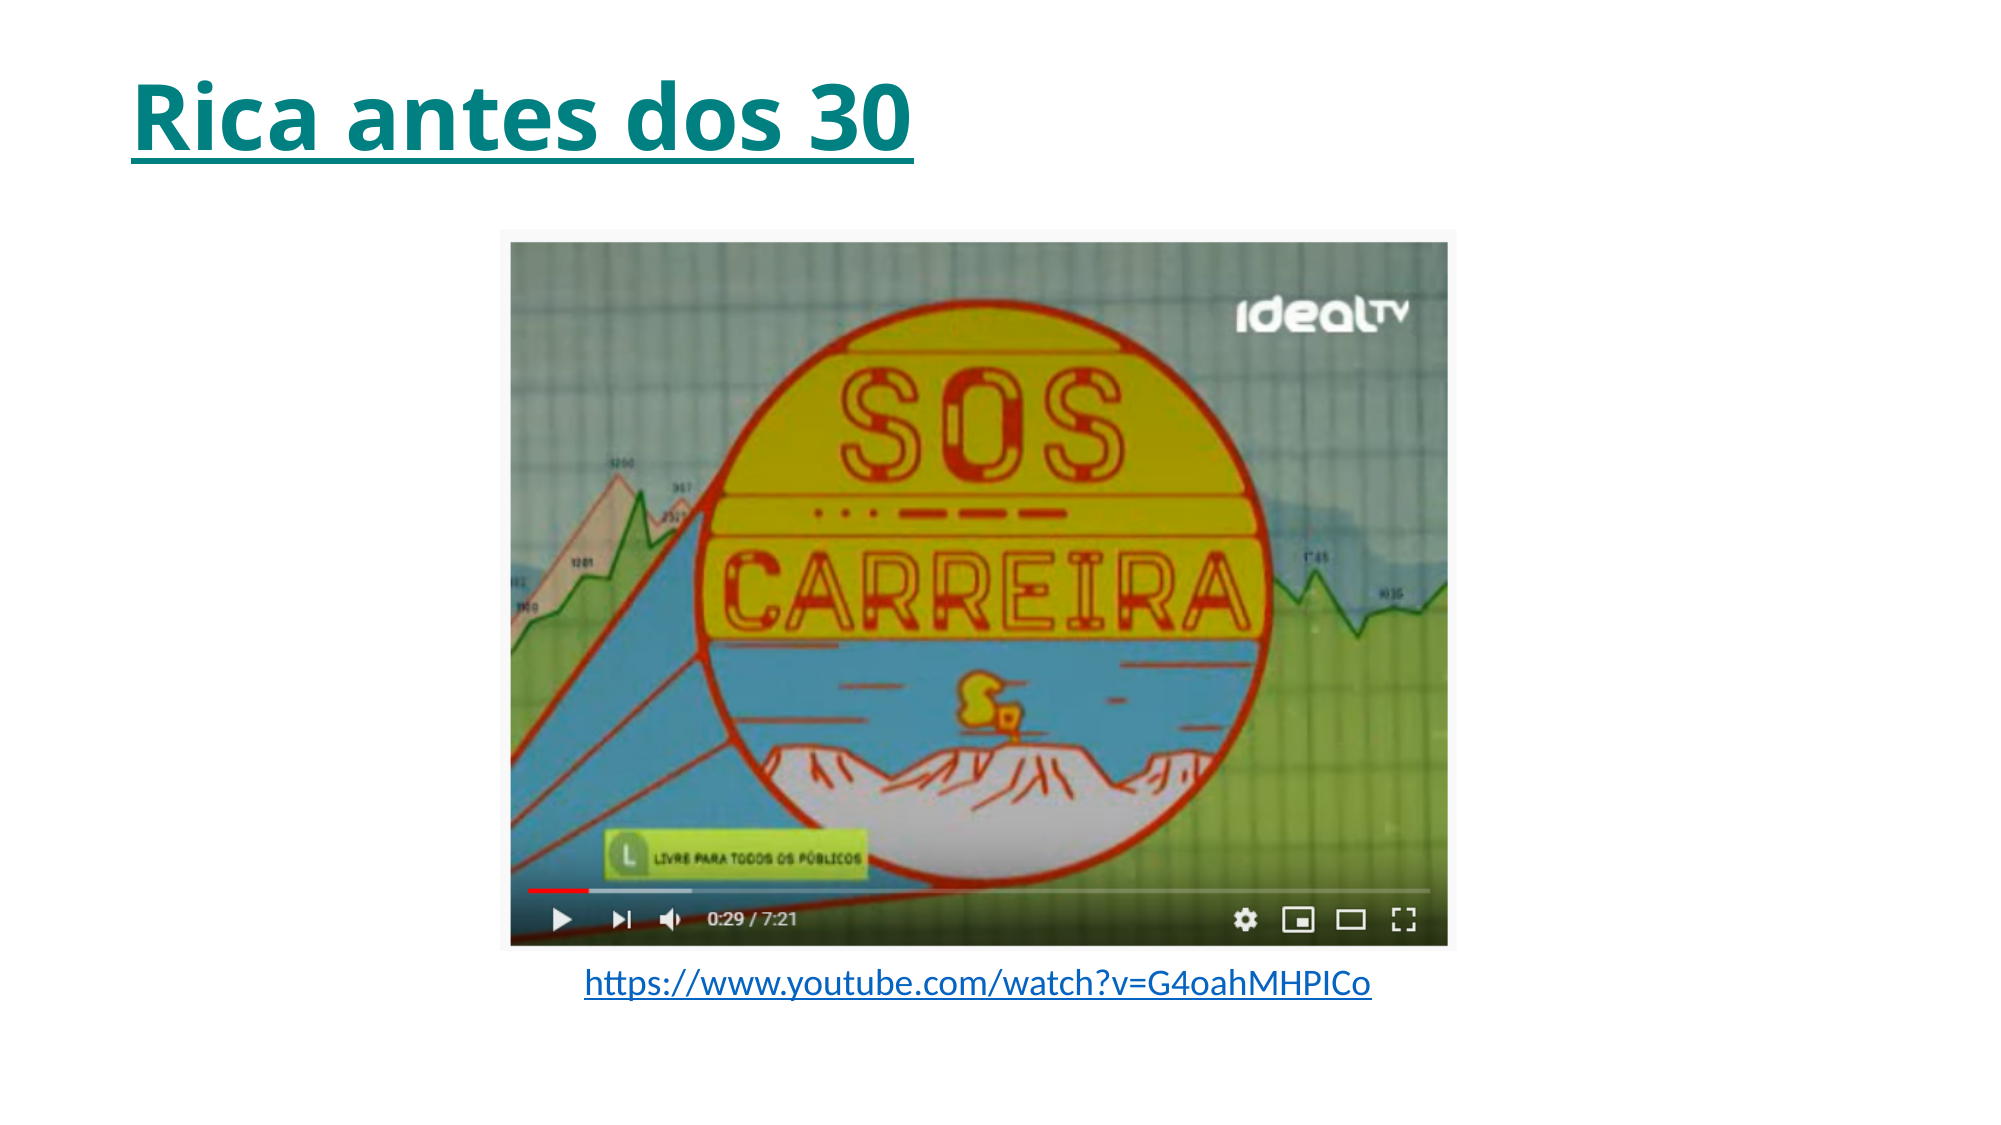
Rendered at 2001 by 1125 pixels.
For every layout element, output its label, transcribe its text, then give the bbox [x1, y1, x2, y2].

title Rica antes dos 30 [115, 12, 1841, 230]
text_box https://www.youtube.com/watch?v=G4oahMHPICo [569, 951, 1387, 1010]
picture [499, 229, 1457, 951]
